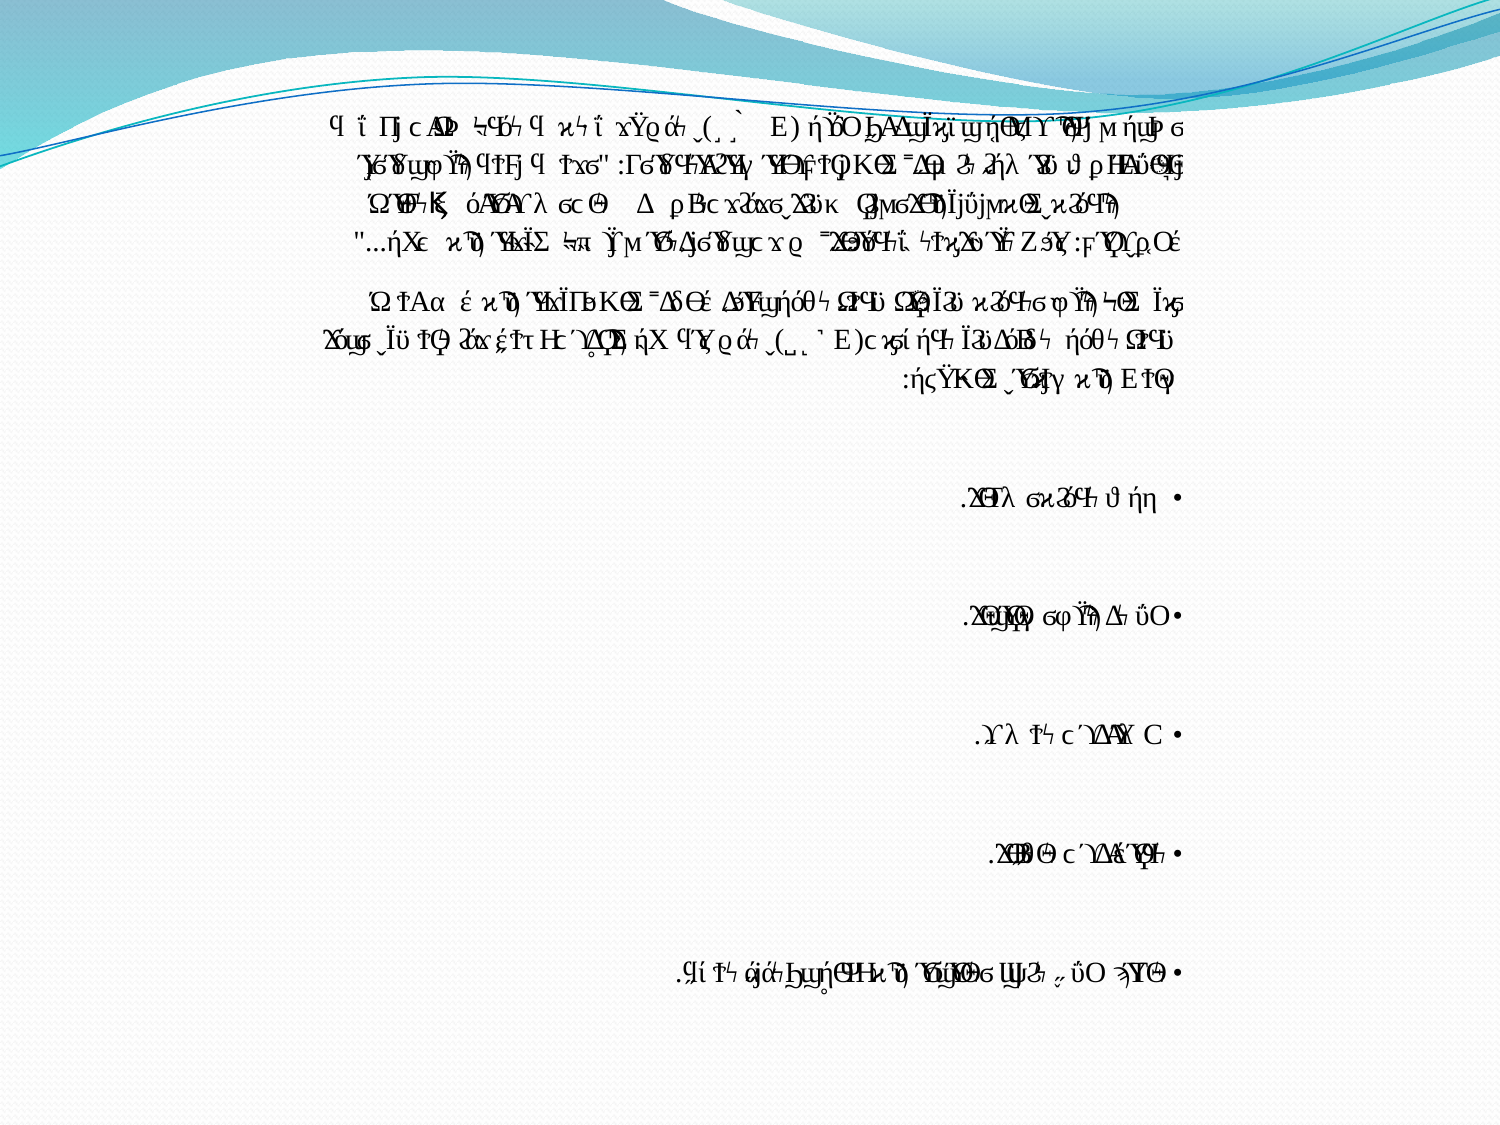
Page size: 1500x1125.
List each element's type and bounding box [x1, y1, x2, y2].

picture [317, 109, 1183, 1017]
